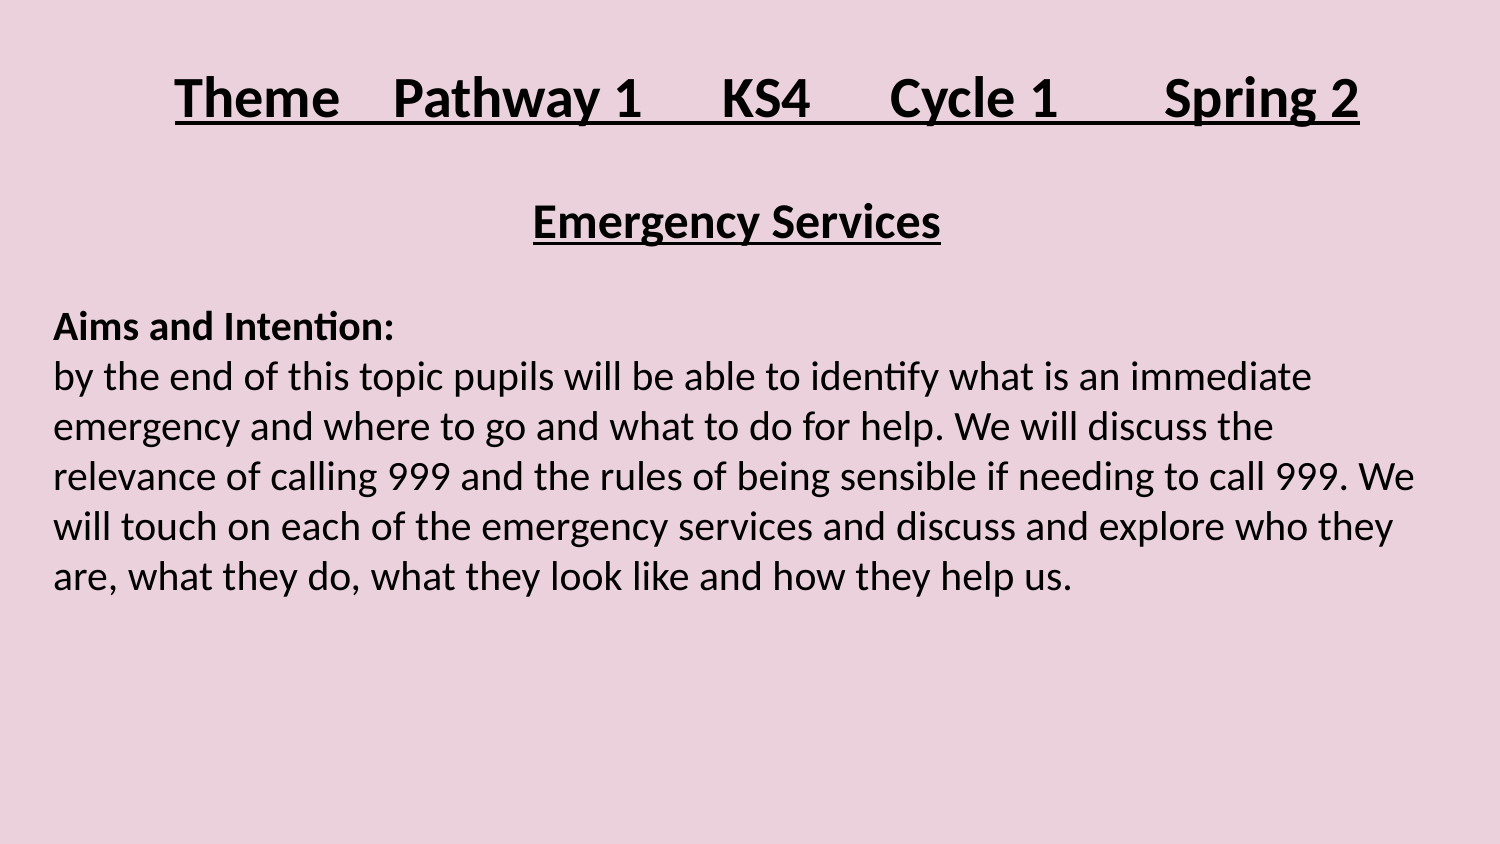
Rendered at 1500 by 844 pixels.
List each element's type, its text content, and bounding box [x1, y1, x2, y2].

text_box Emergency Services Aims and Intention: by the end of this topic pupils will be able to identify what is an immediate emergency and where to go and what to do for help. We will discuss the relevance of calling 999 and the rules of being sensible if needing to call 999. We will touch on each of the emergency services and discuss and explore who they are, what they do, what they look like and how they help us. [38, 158, 1436, 622]
text_box Theme Pathway 1 KS4 Cycle 1 Spring 2 [68, 43, 1467, 138]
